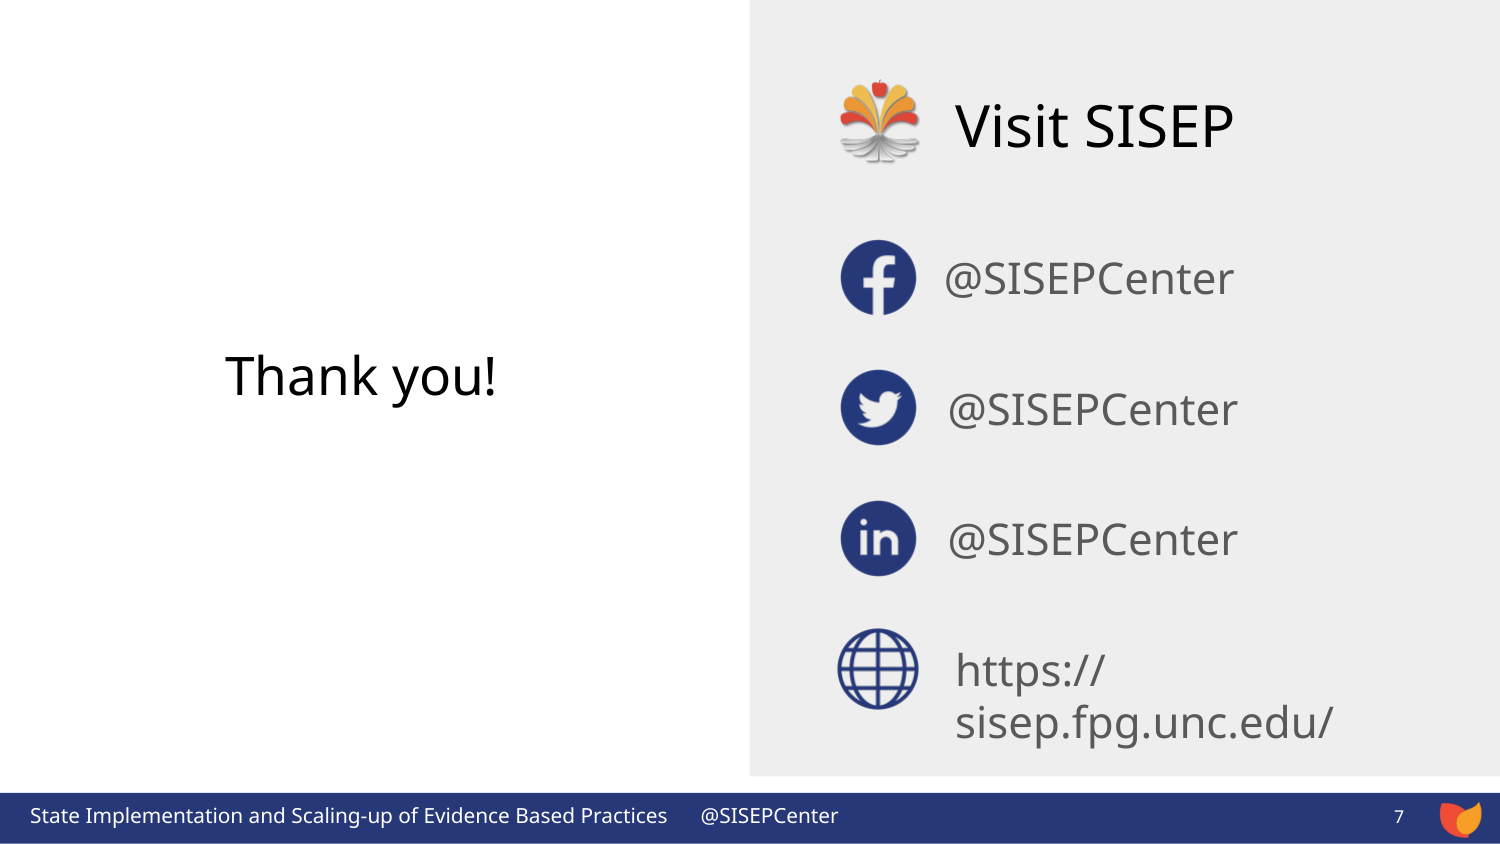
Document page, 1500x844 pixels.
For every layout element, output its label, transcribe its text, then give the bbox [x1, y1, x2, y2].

title Thank you! [17, 327, 707, 422]
picture [831, 360, 926, 455]
picture [1429, 792, 1490, 844]
picture [827, 618, 929, 720]
slide_number 7 [1278, 803, 1420, 834]
picture [831, 491, 926, 586]
picture [824, 65, 933, 175]
picture [831, 230, 926, 325]
